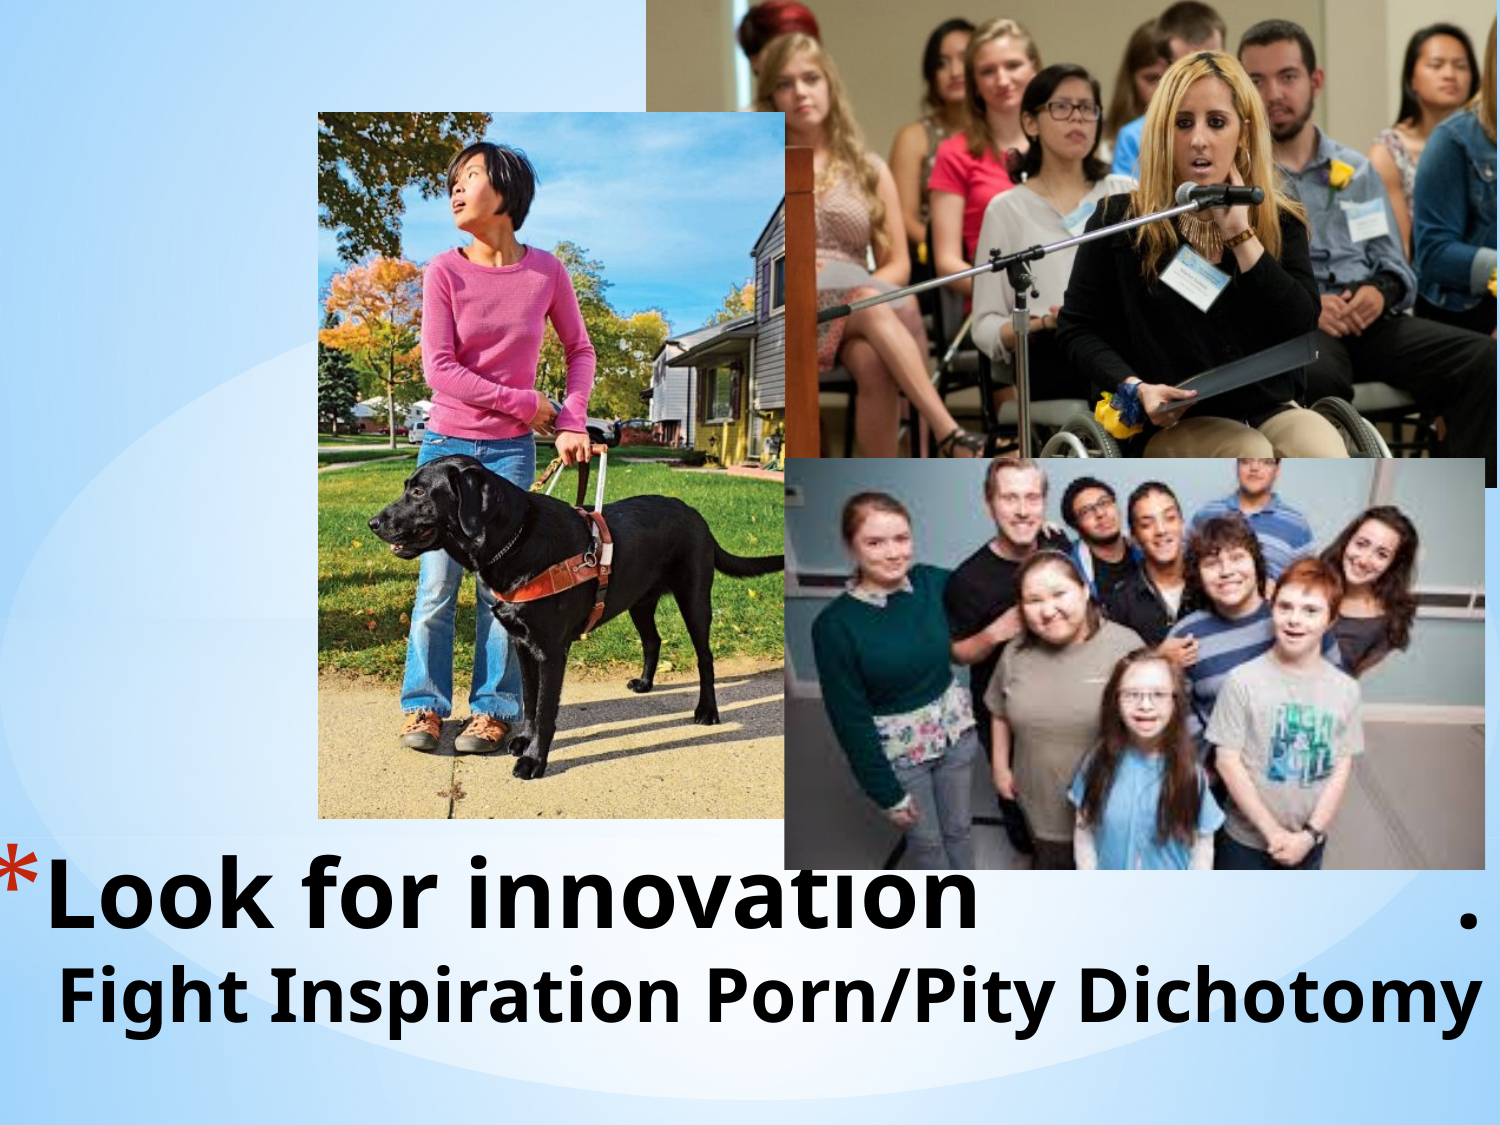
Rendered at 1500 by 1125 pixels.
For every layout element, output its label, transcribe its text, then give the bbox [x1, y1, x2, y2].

title Look for innovation . Fight Inspiration Porn/Pity Dichotomy [0, 825, 1500, 1013]
picture [317, 0, 1498, 871]
